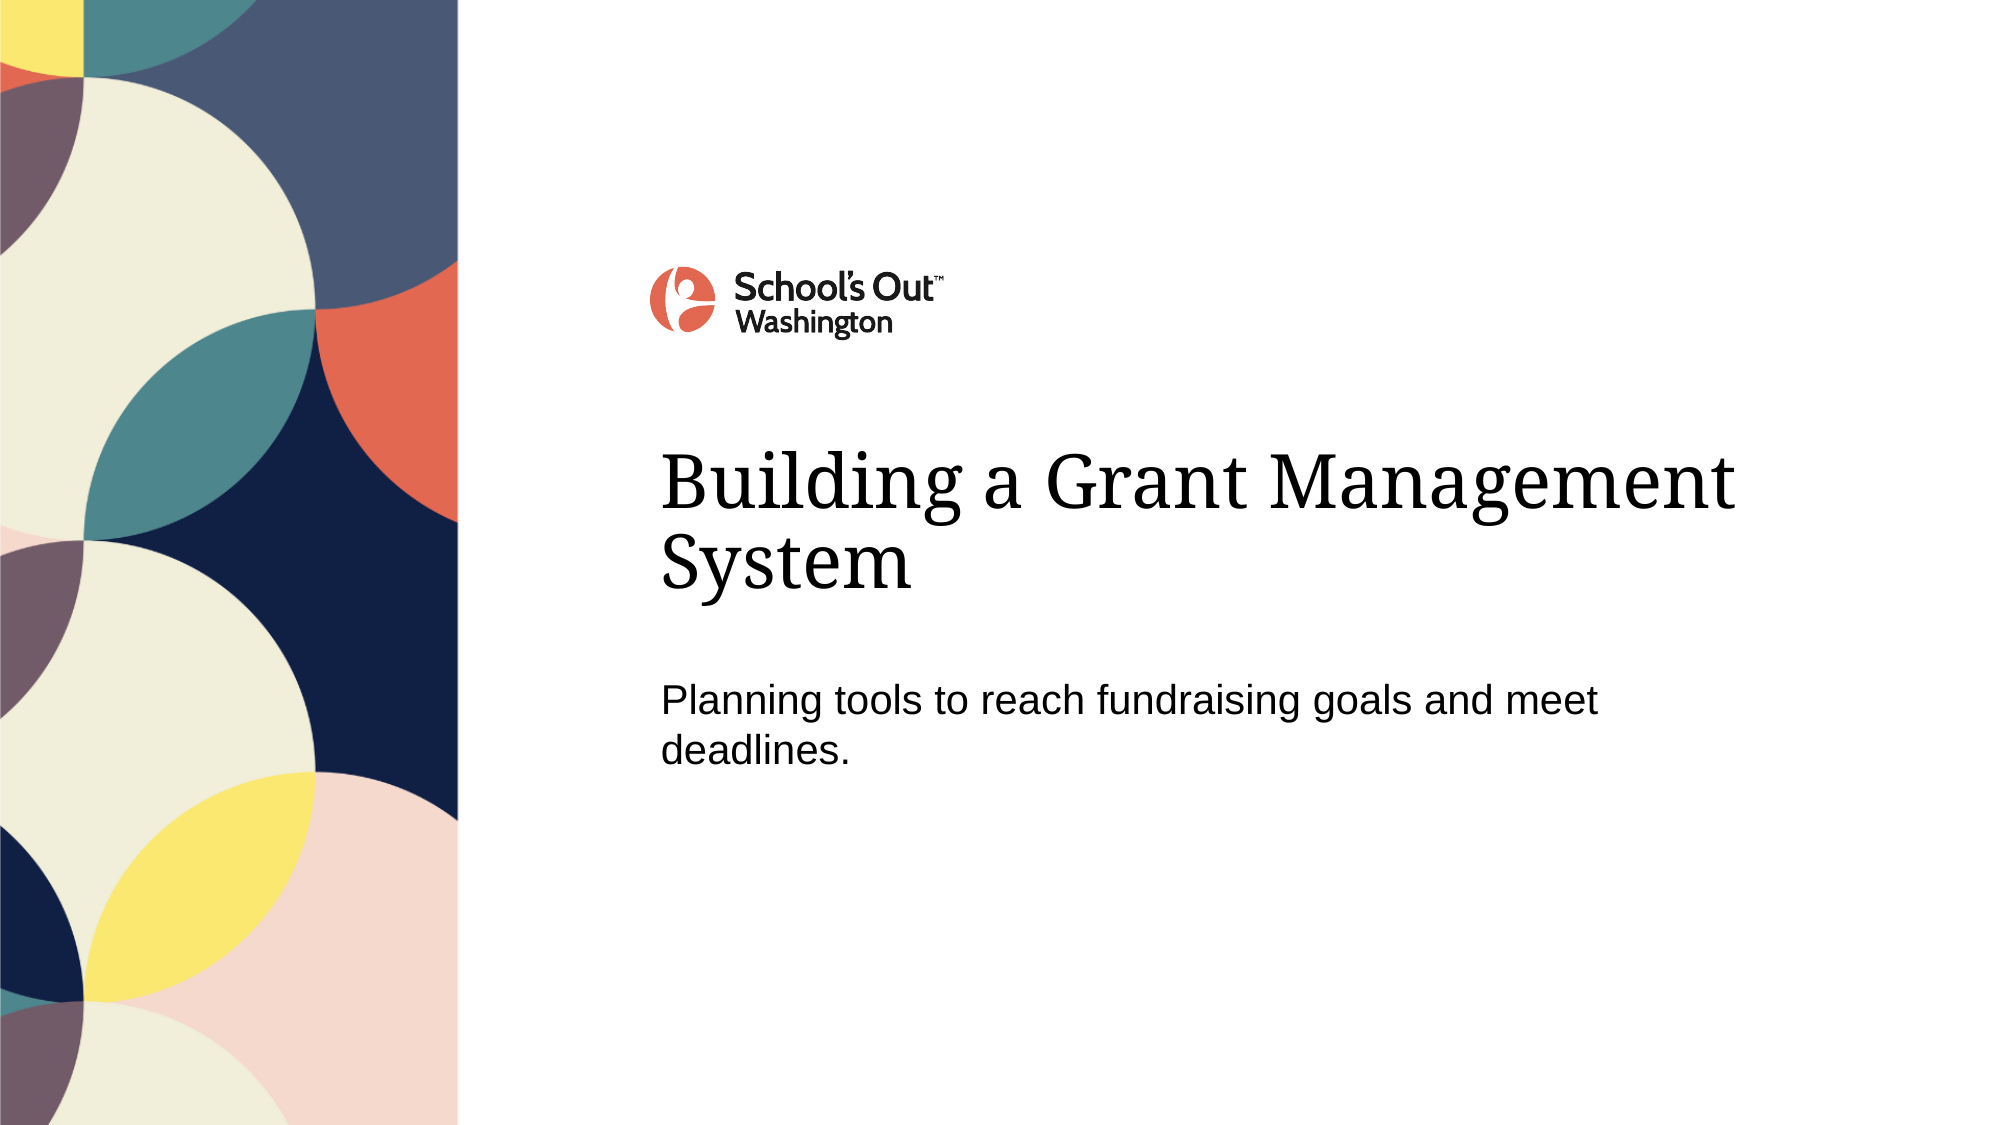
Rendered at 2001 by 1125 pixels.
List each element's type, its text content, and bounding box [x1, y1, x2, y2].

subtitle Planning tools to reach fundraising goals and meet deadlines. [646, 665, 1812, 722]
title Building a Grant Management System [646, 389, 1812, 613]
picture [0, 0, 2001, 1125]
